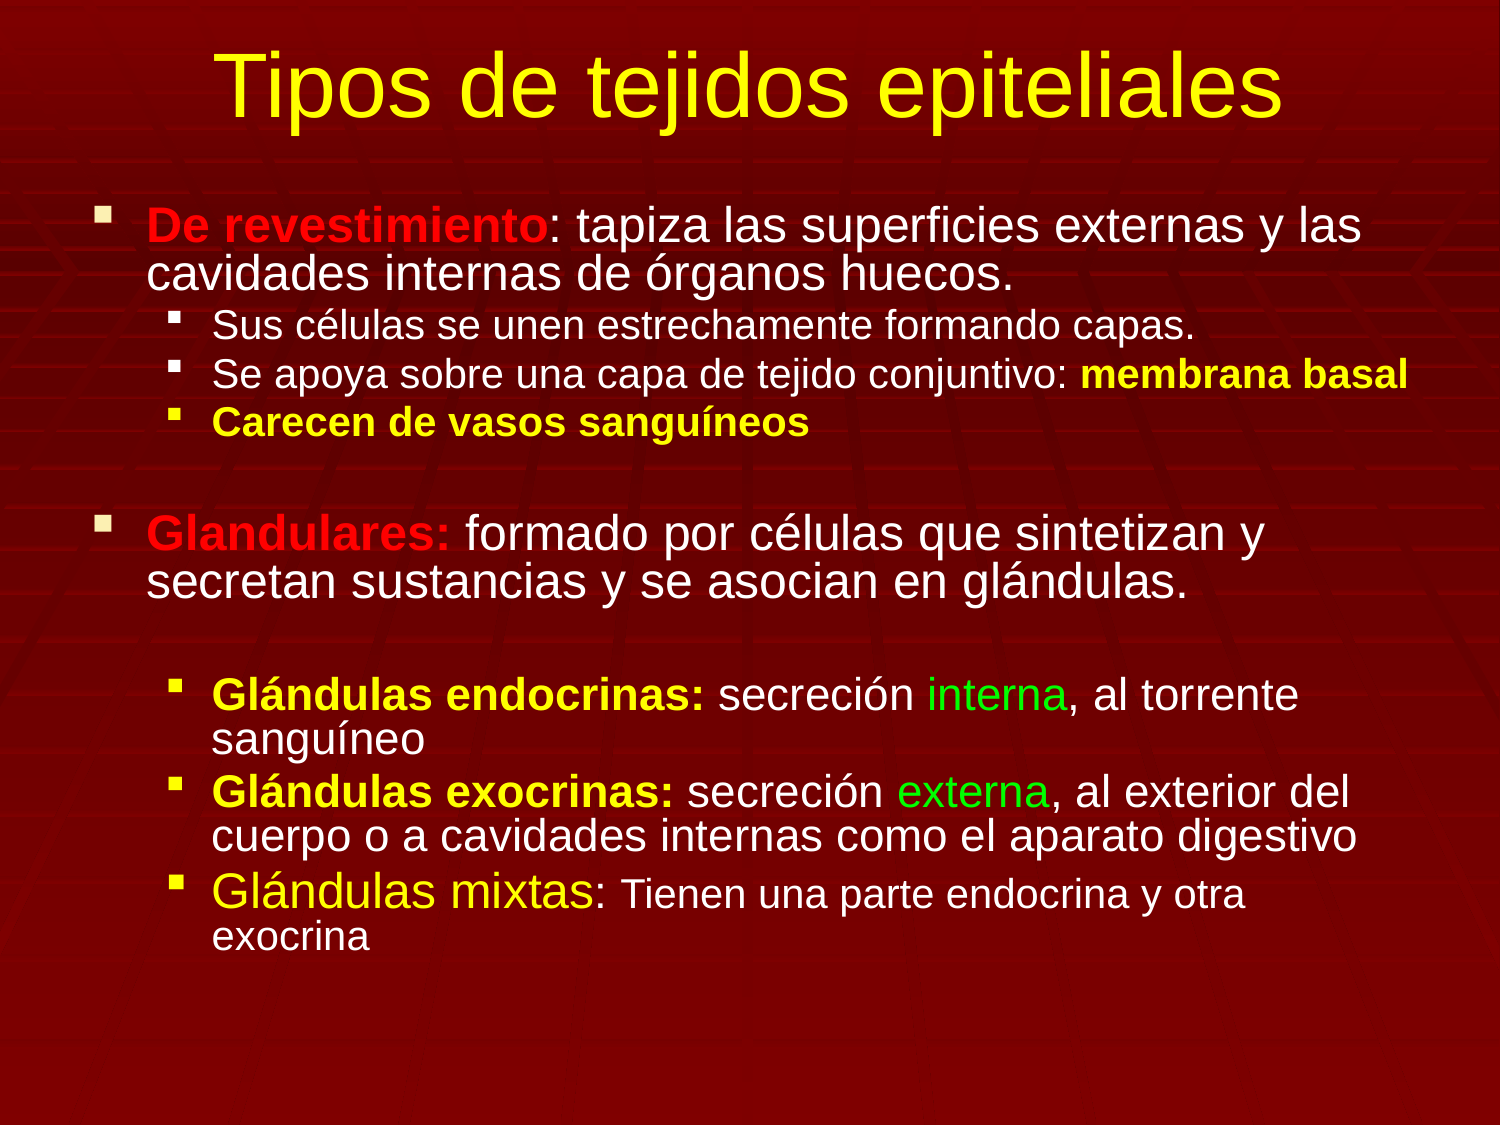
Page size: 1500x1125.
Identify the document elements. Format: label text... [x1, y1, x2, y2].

list De revestimiento: tapiza las superficies externas y las cavidades internas de órganos huecos. Sus células se unen estrechamente formando capas. Se apoya sobre una capa de tejido conjuntivo: membrana basal Carecen de vasos sanguíneos Glandulares: formado por células que sintetizan y secretan sustancias y se asocian en glándulas. Glándulas endocrinas: secreción interna, al torrente sanguíneo Glándulas exocrinas: secreción externa, al exterior del cuerpo o a cavidades internas como el aparato digestivo Glándulas mixtas: Tienen una parte endocrina y otra exocrina [74, 196, 1425, 1000]
title Tipos de tejidos epiteliales [74, 0, 1425, 161]
